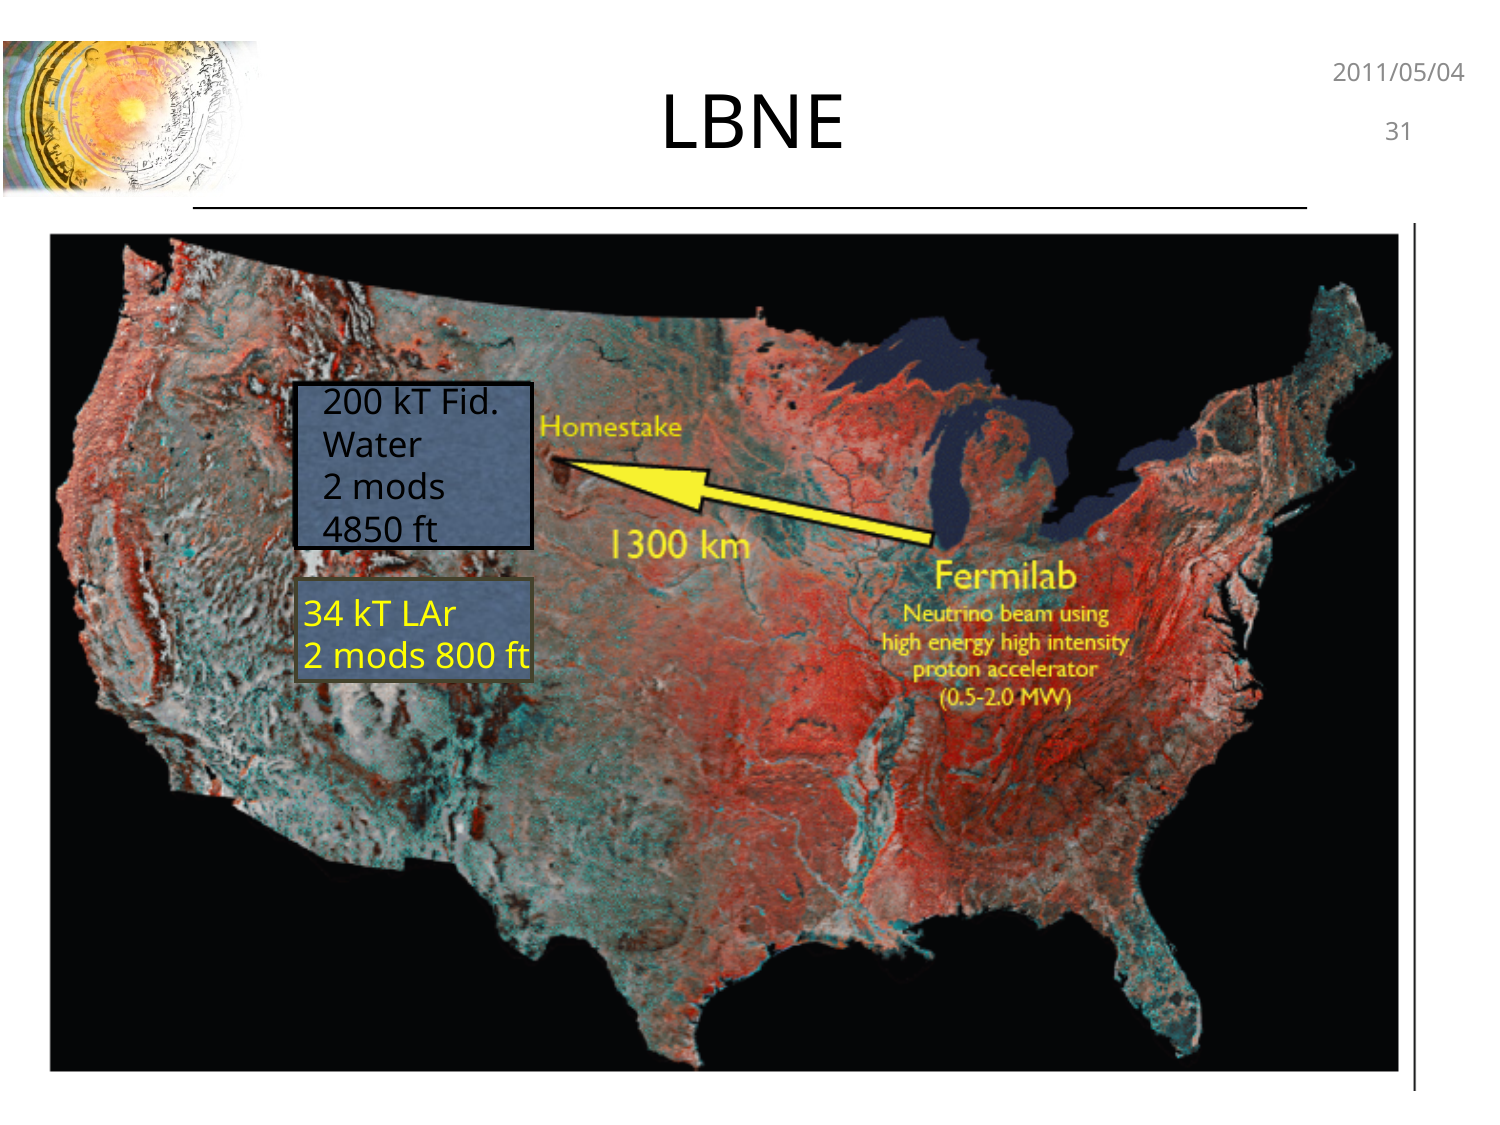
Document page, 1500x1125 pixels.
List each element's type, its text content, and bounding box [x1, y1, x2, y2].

title LBNE [210, 44, 1296, 193]
picture [41, 223, 1418, 1091]
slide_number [1297, 43, 1500, 100]
slide_number 31 [1298, 102, 1500, 162]
picture [3, 41, 310, 197]
